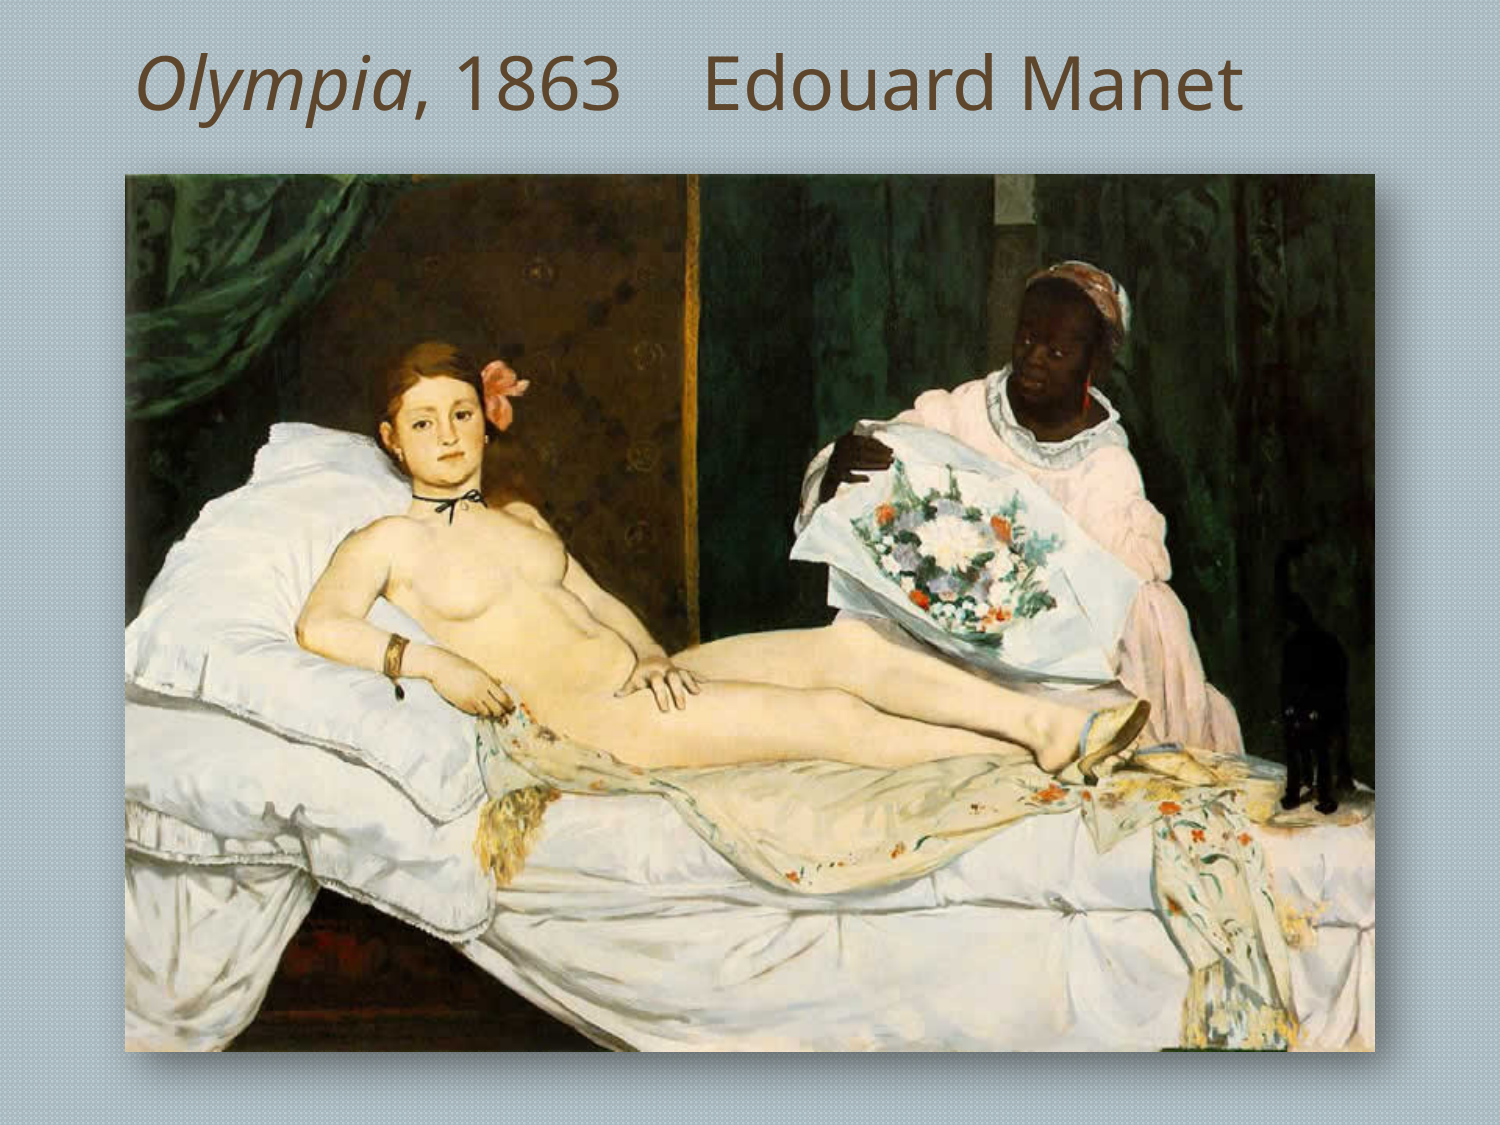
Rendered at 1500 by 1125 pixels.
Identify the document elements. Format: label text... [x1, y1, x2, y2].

text_box Olympia, 1863 Edouard Manet [120, 28, 1380, 133]
picture [124, 174, 1376, 1052]
